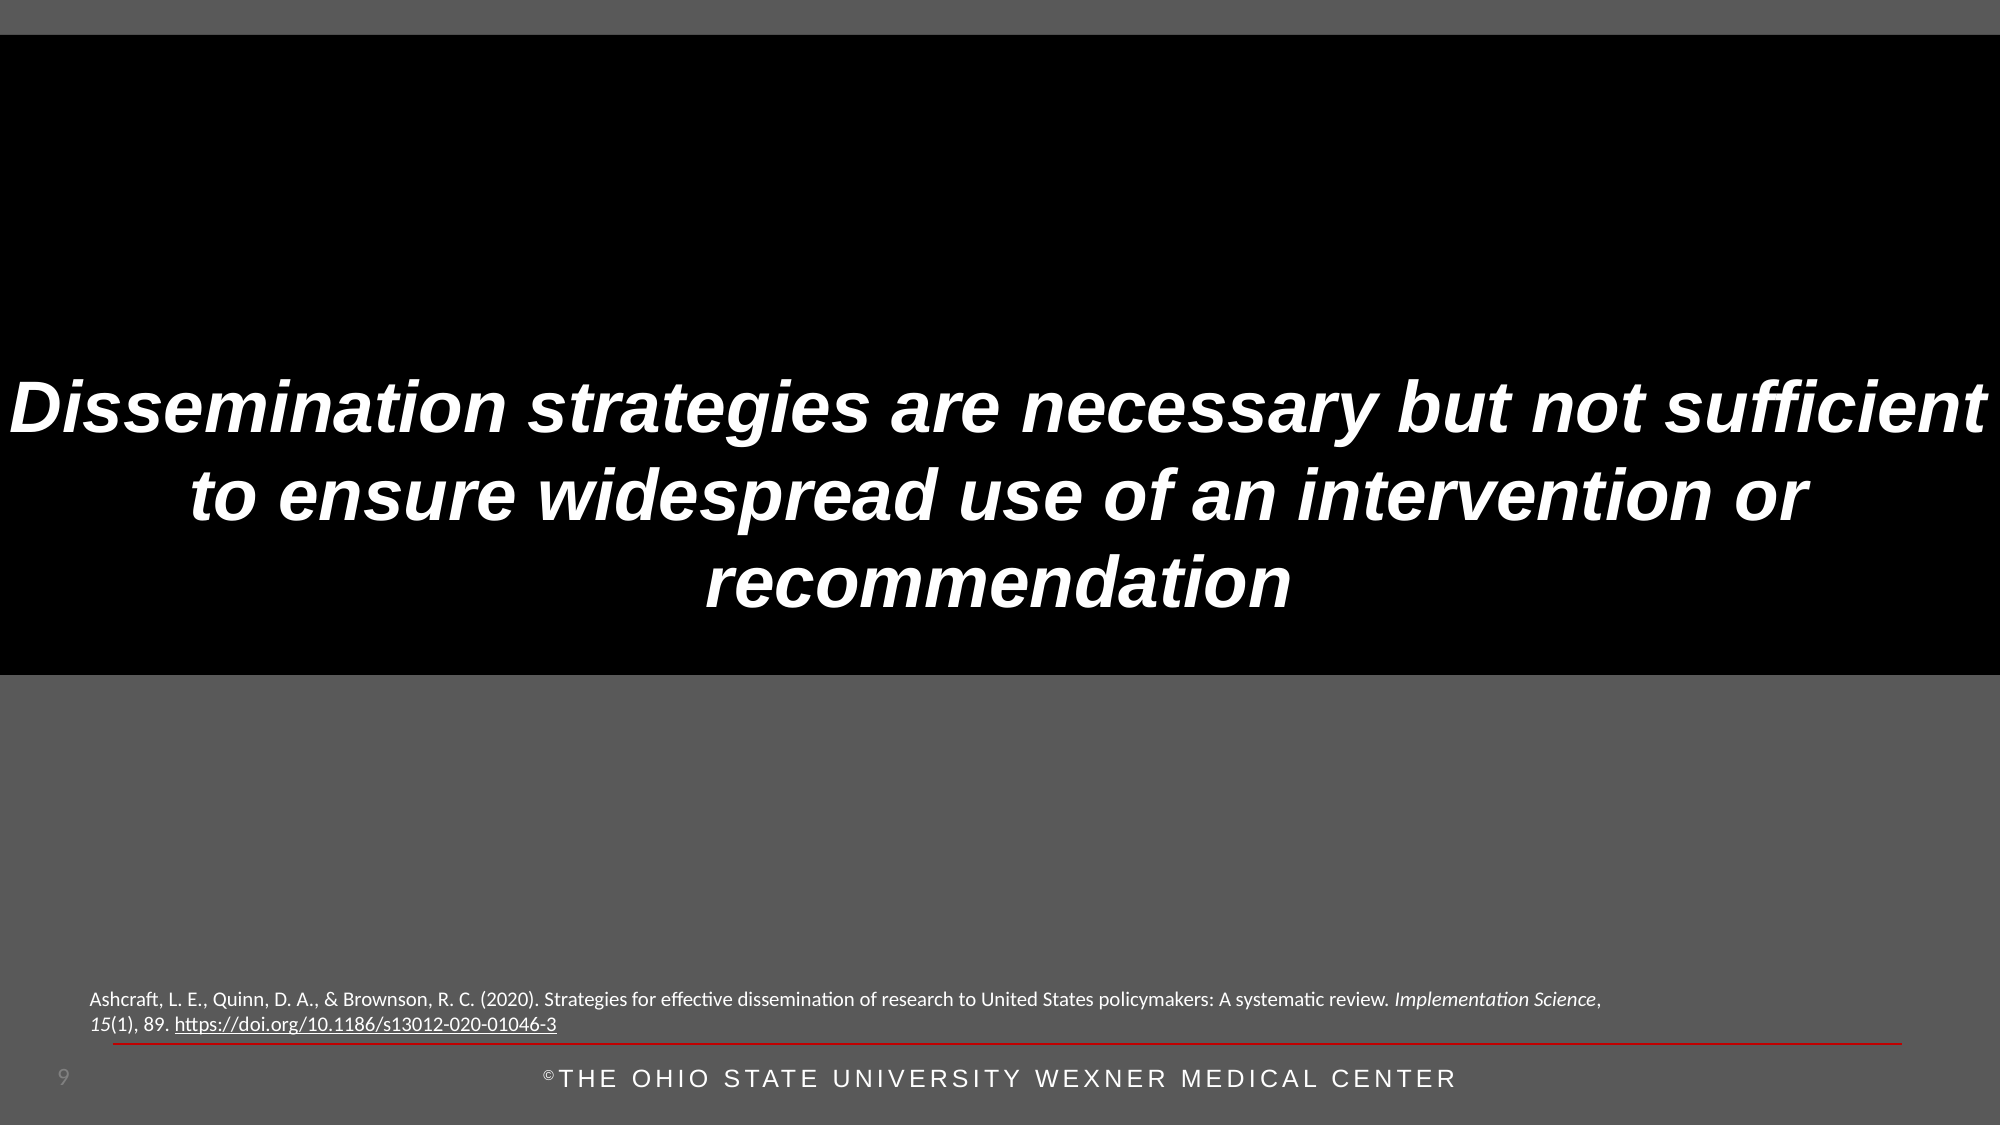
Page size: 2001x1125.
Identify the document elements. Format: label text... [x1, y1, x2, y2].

text_box Ashcraft, L. E., Quinn, D. A., & Brownson, R. C. (2020). Strategies for effective dissemination of research to United States policymakers: A systematic review. Implementation Science, 15(1), 89. https://doi.org/10.1186/s13012-020-01046-3 [89, 983, 1633, 1036]
list Dissemination strategies are necessary but not sufficient to ensure widespread use of an intervention or recommendation [0, 34, 2000, 675]
